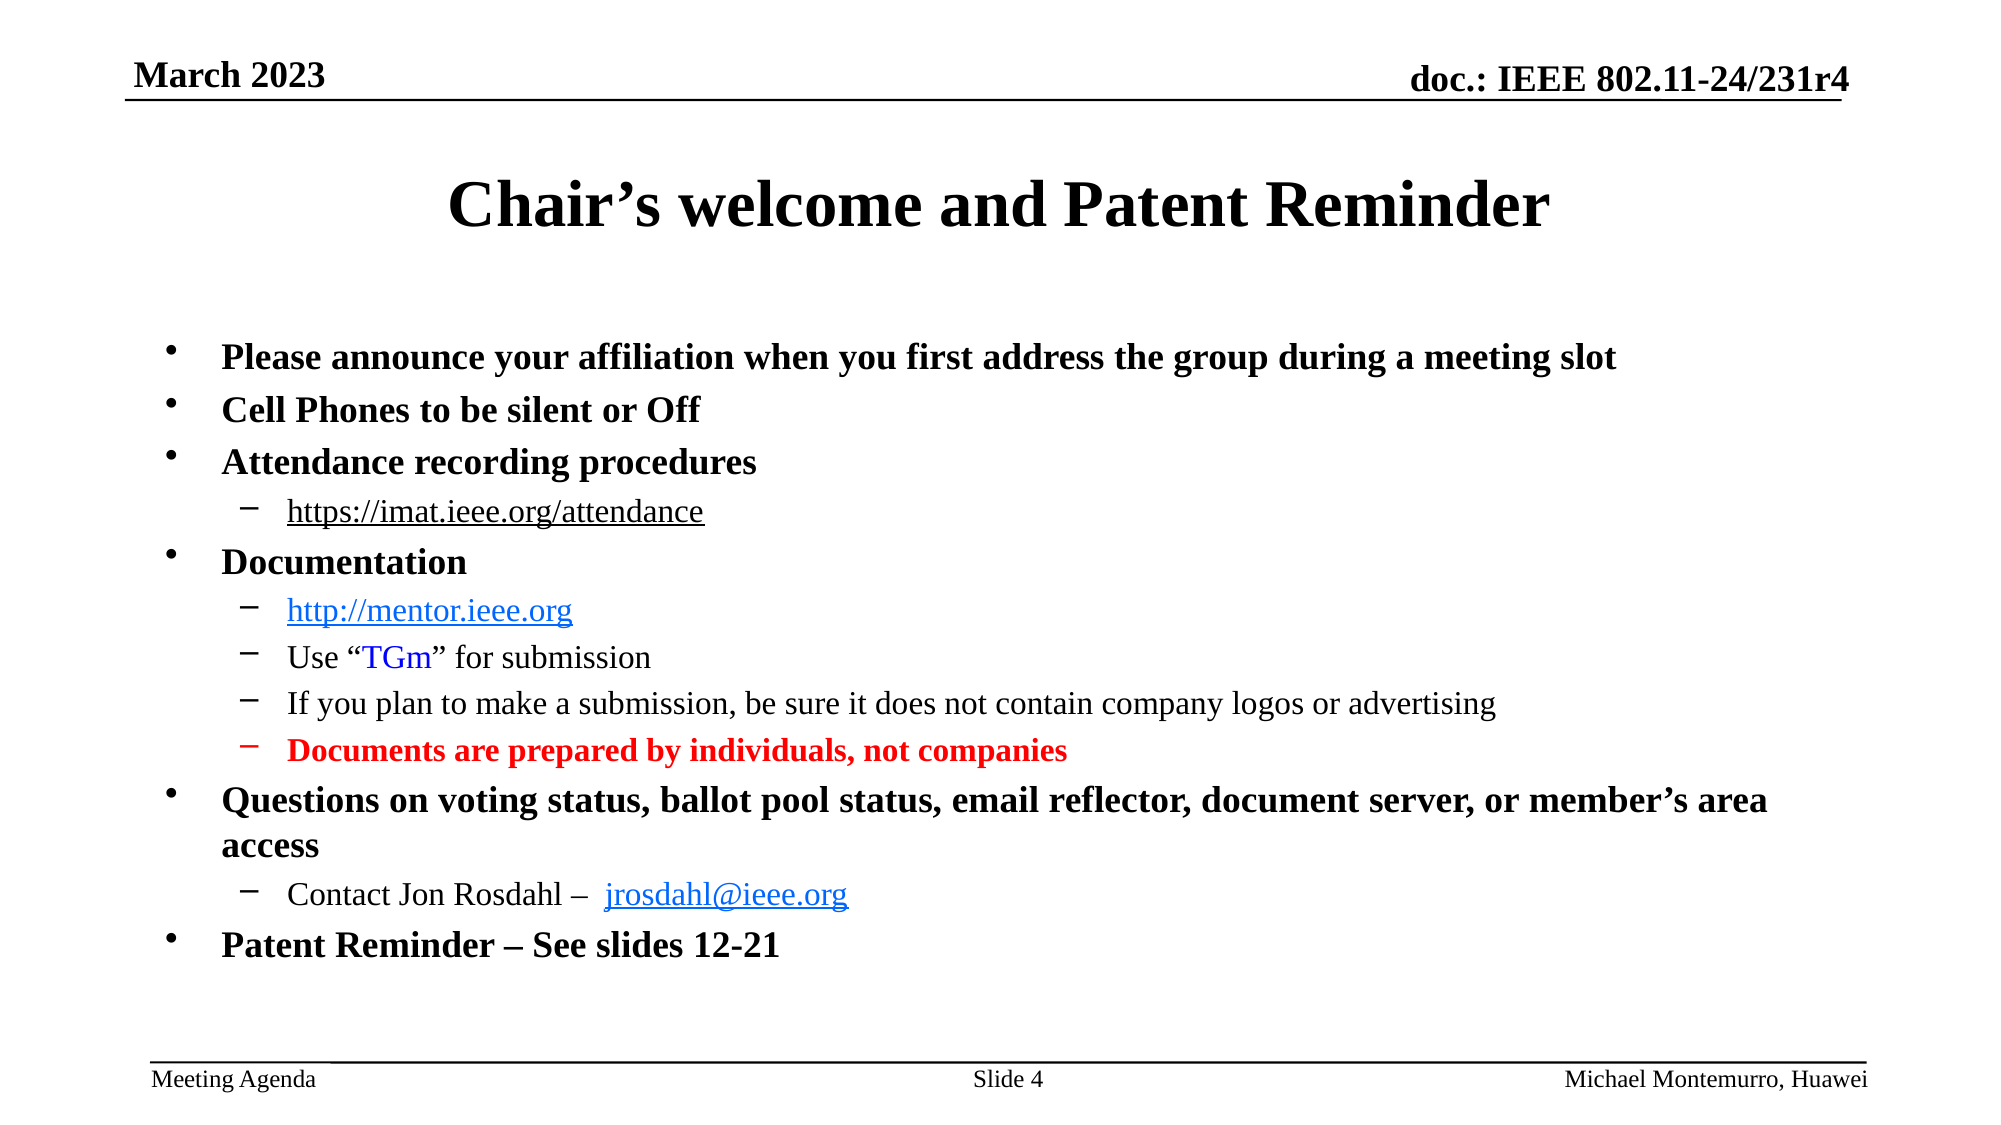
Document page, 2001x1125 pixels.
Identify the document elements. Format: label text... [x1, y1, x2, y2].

list Please announce your affiliation when you first address the group during a meeting slot Cell Phones to be silent or Off Attendance recording procedures https://imat.ieee.org/attendance Documentation http://mentor.ieee.org Use “TGm” for submission If you plan to make a submission, be sure it does not contain company logos or advertising Documents are prepared by individuals, not companies Questions on voting status, ballot pool status, email reflector, document server, or member’s area access Contact Jon Rosdahl – jrosdahl@ieee.org Patent Reminder – See slides 12-21 [150, 324, 1850, 1000]
slide_number Slide 4 [964, 1061, 1053, 1093]
footer Michael Montemurro, Huawei [1266, 1061, 1869, 1093]
title Chair’s welcome and Patent Reminder [150, 112, 1850, 288]
